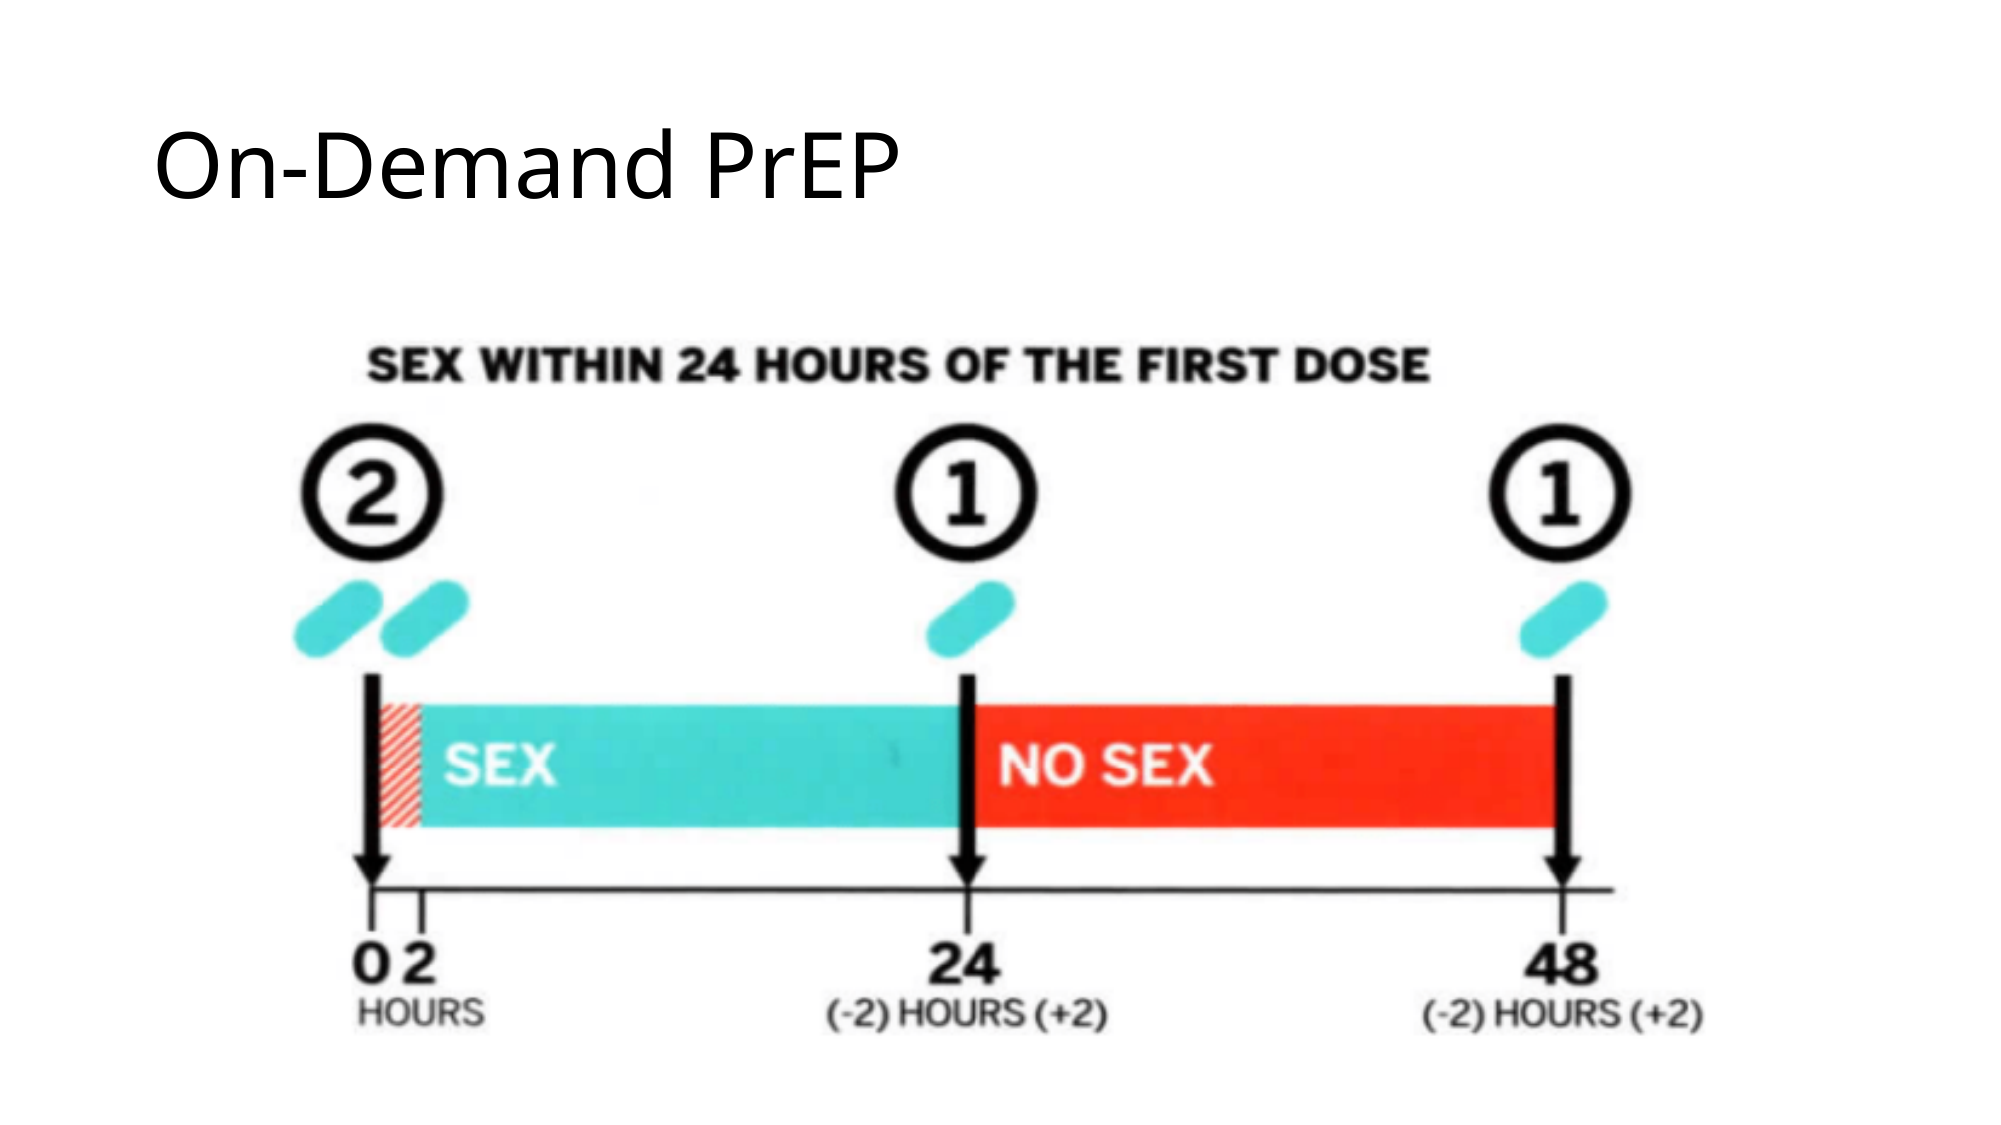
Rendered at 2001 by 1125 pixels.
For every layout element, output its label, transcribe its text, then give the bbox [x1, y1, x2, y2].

picture [258, 299, 1742, 1076]
title On-Demand PrEP [137, 59, 1863, 278]
